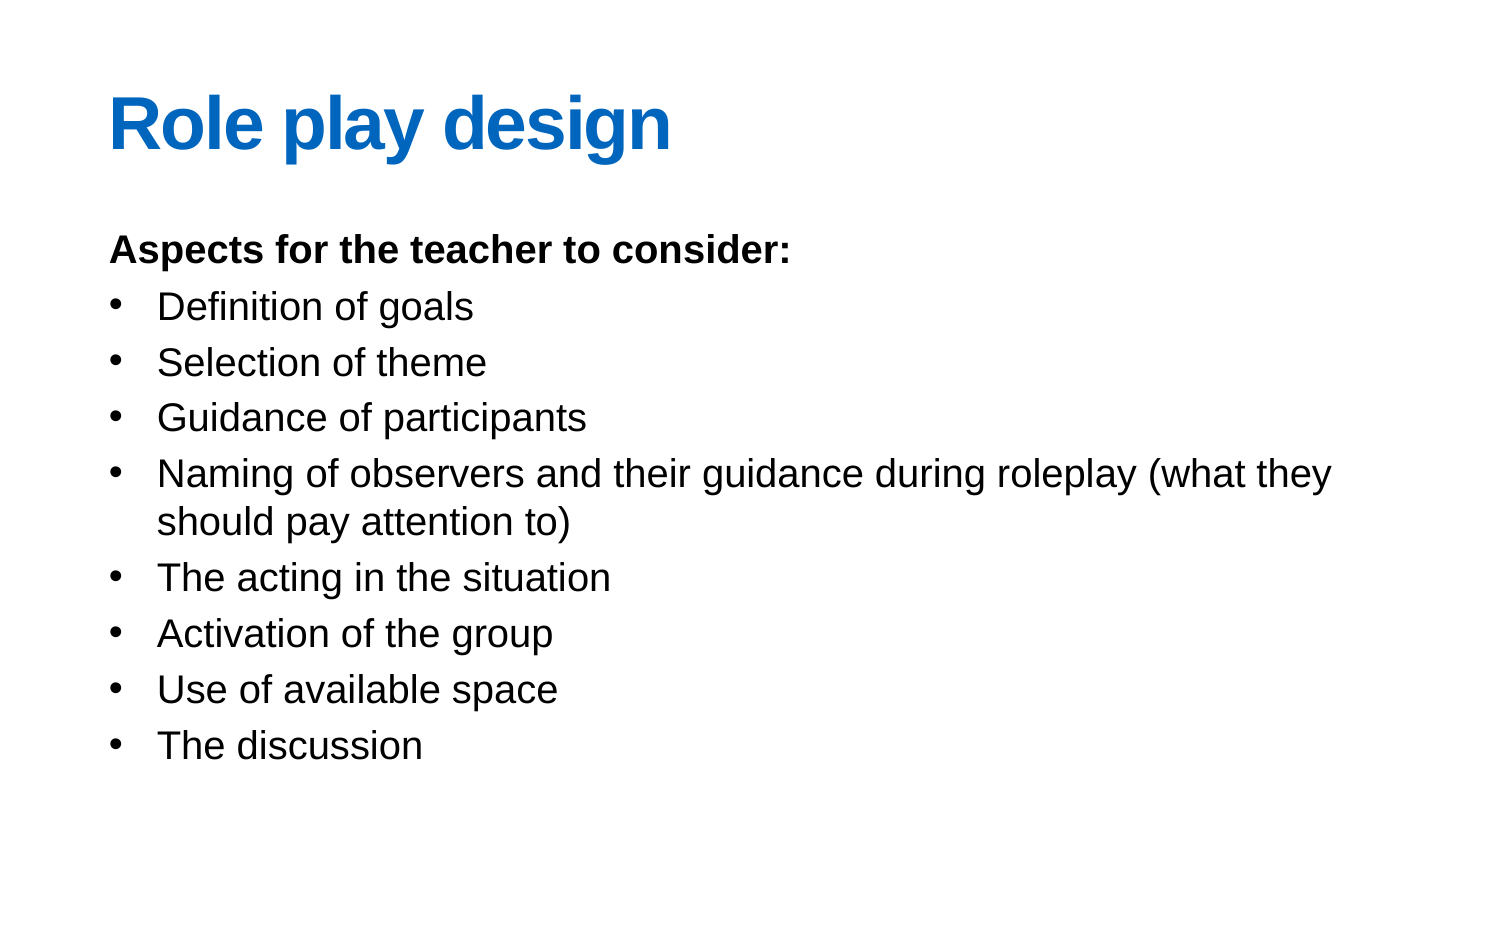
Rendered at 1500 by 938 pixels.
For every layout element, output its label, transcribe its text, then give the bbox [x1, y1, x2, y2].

title Role play design [93, 66, 1405, 215]
list Aspects for the teacher to consider: Definition of goals Selection of theme Guidance of participants Naming of observers and their guidance during roleplay (what they should pay attention to) The acting in the situation Activation of the group Use of available space The discussion [93, 216, 1405, 782]
